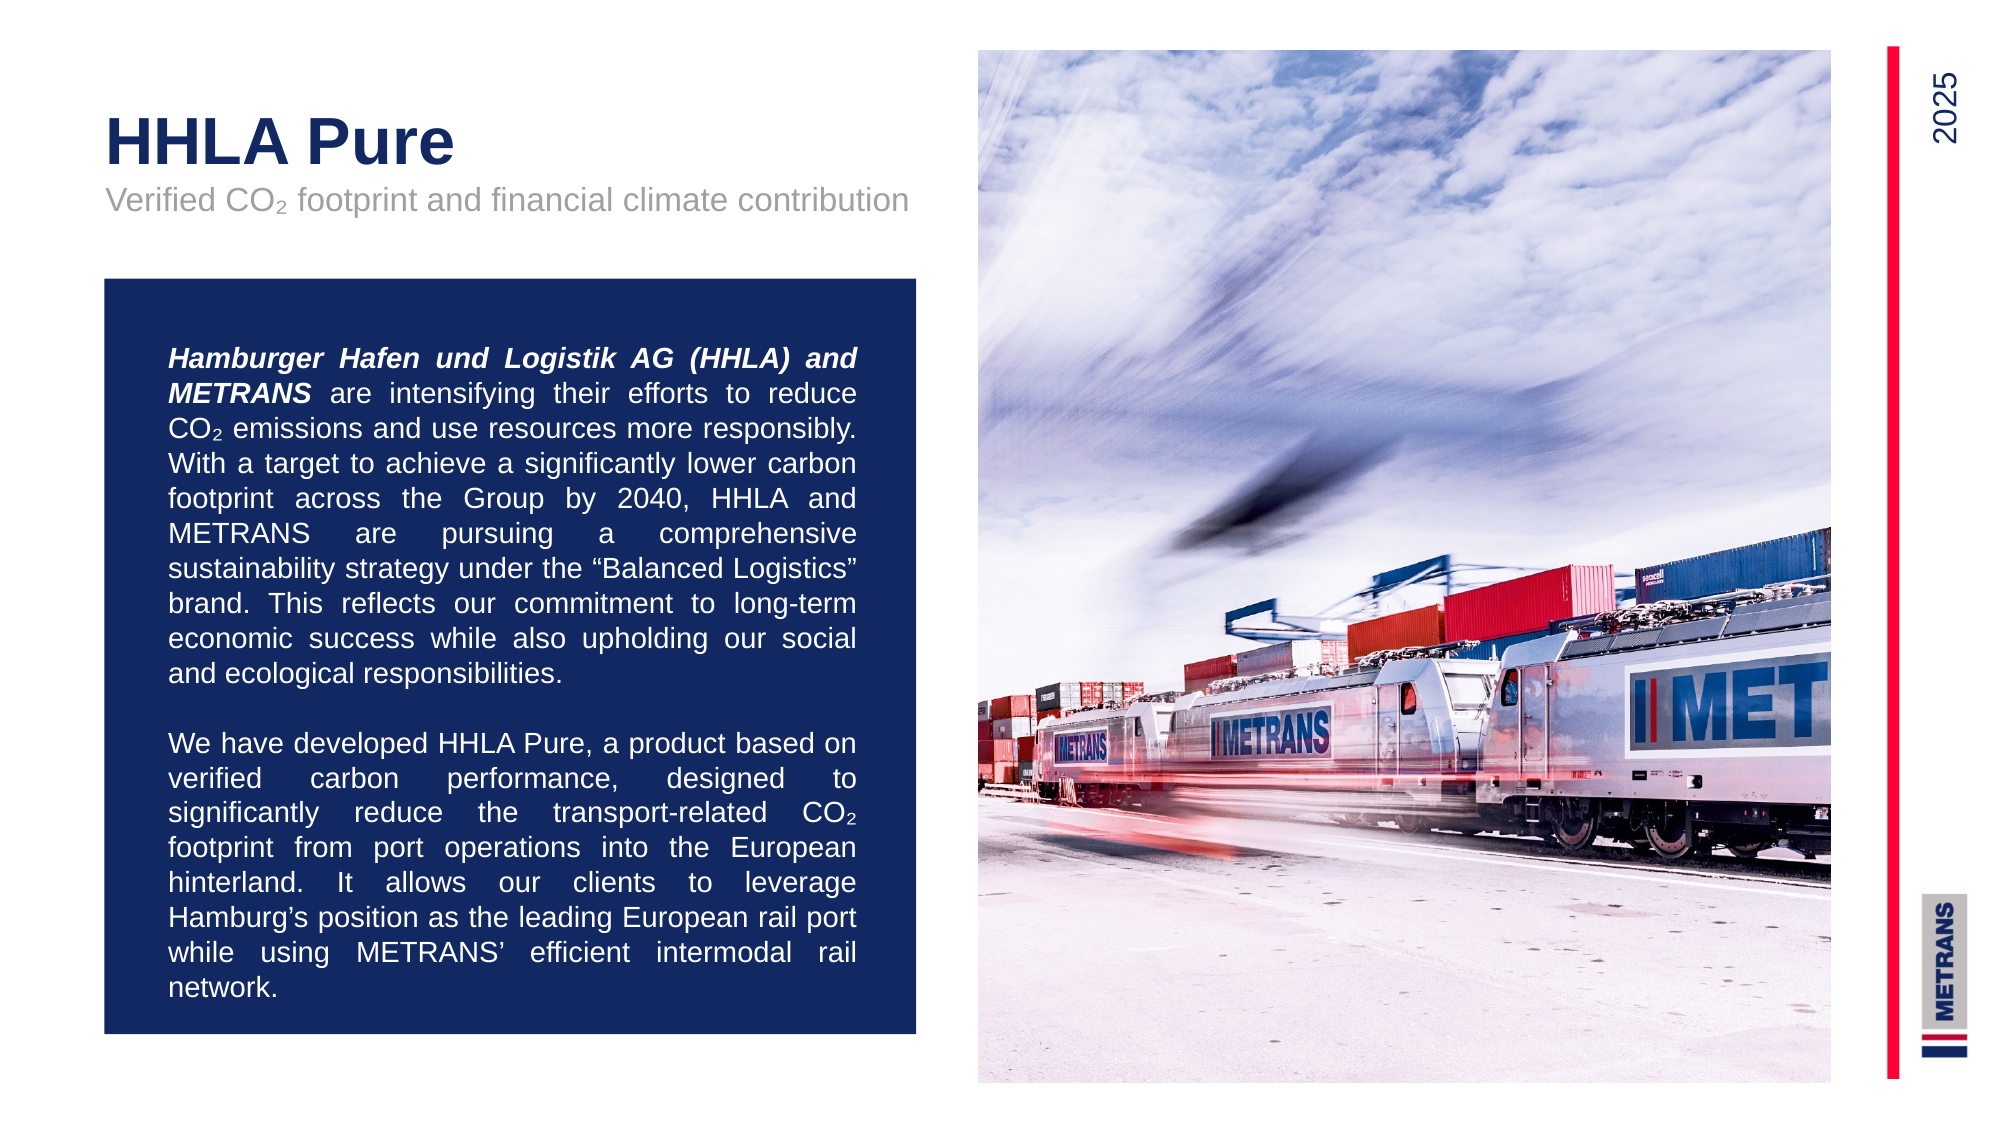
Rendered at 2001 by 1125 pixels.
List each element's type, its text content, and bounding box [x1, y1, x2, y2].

picture [978, 50, 1831, 1083]
text_box [103, 278, 917, 1035]
text_box Hamburger Hafen und Logistik AG (HHLA) and METRANS are intensifying their efforts to reduce CO₂ emissions and use resources more responsibly. With a target to achieve a significantly lower carbon footprint across the Group by 2040, HHLA and METRANS are pursuing a comprehensive sustainability strategy under the “Balanced Logistics” brand. This reflects our commitment to long-term economic success while also upholding our social and ecological responsibilities. We have developed HHLA Pure, a product based on verified carbon performance, designed to significantly reduce the transport-related CO₂ footprint from port operations into the European hinterland. It allows our clients to leverage Hamburg’s position as the leading European rail port while using METRANS’ efficient intermodal rail network. [153, 331, 873, 1011]
text_box [1886, 1002, 1900, 1080]
text_box 2025 [1915, 45, 1971, 161]
picture [1855, 886, 2000, 1063]
text_box [1886, 45, 1900, 947]
text_box HHLA Pure Verified CO₂ footprint and financial climate contribution [90, 90, 944, 226]
